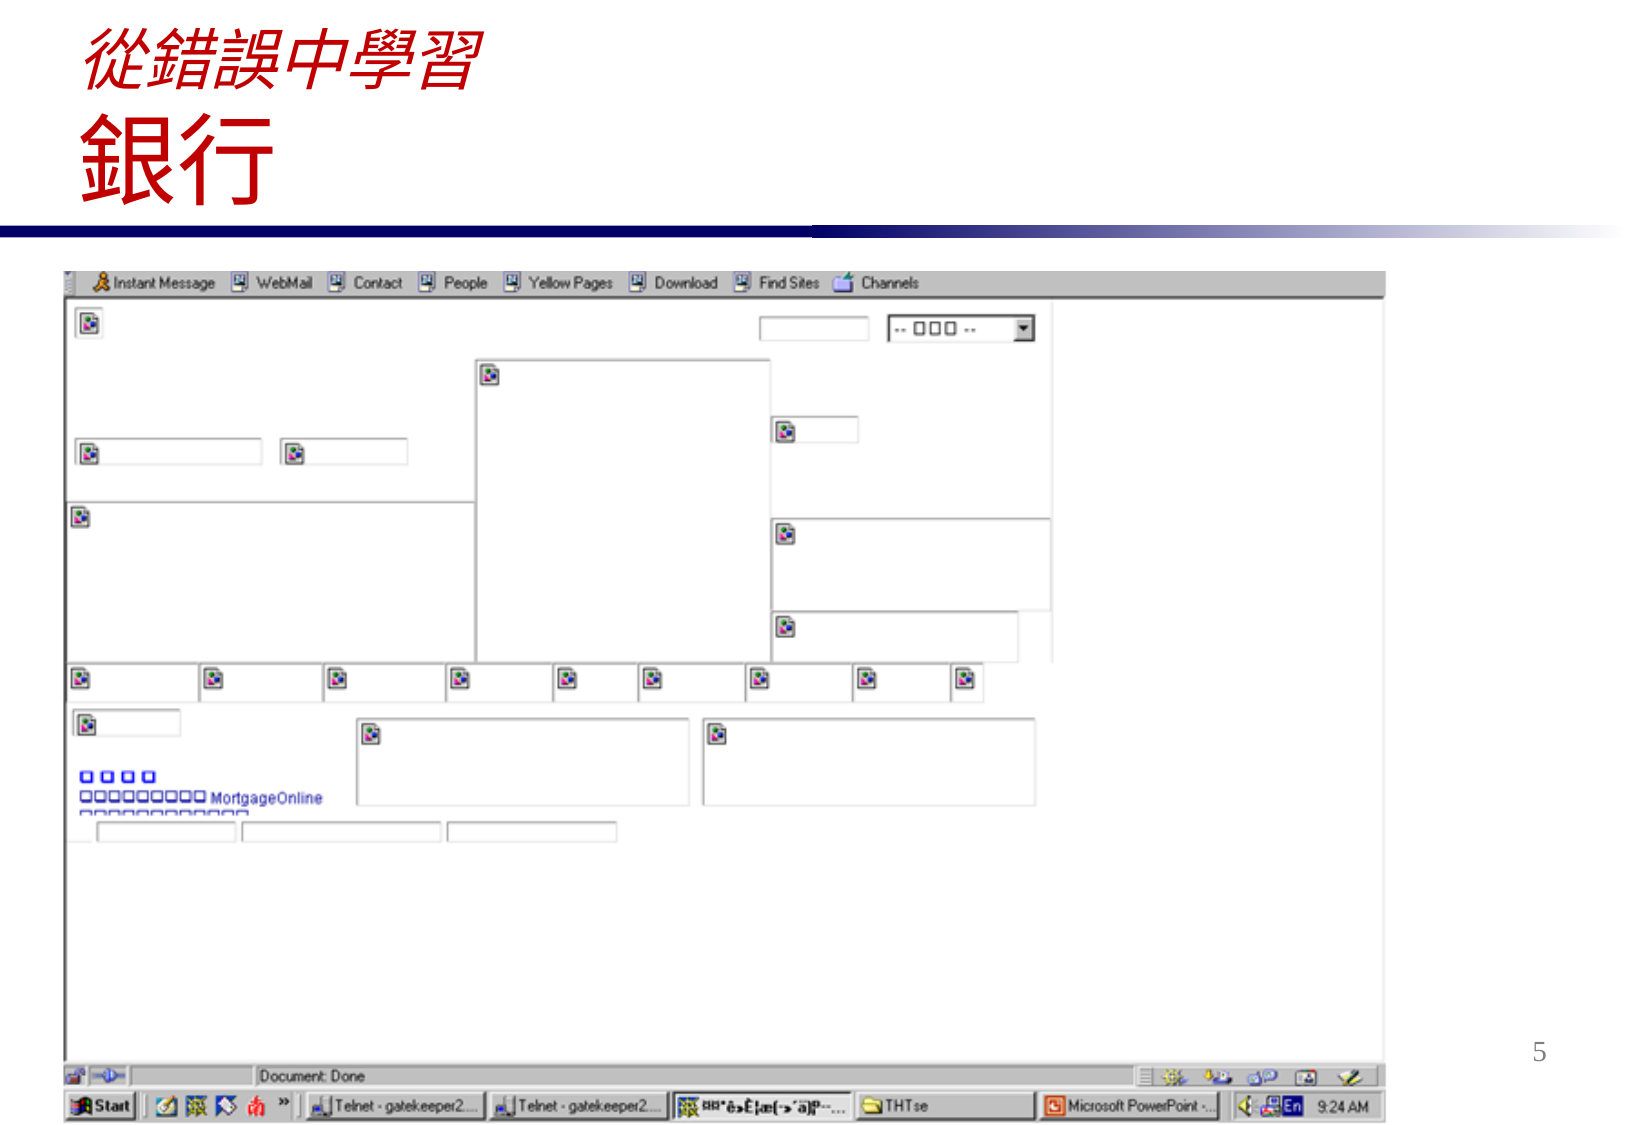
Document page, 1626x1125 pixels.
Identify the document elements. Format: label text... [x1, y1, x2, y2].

title 從錯誤中學習 銀行 [62, 43, 1563, 225]
slide_number 5 [1391, 1012, 1563, 1088]
picture [62, 271, 1388, 1125]
